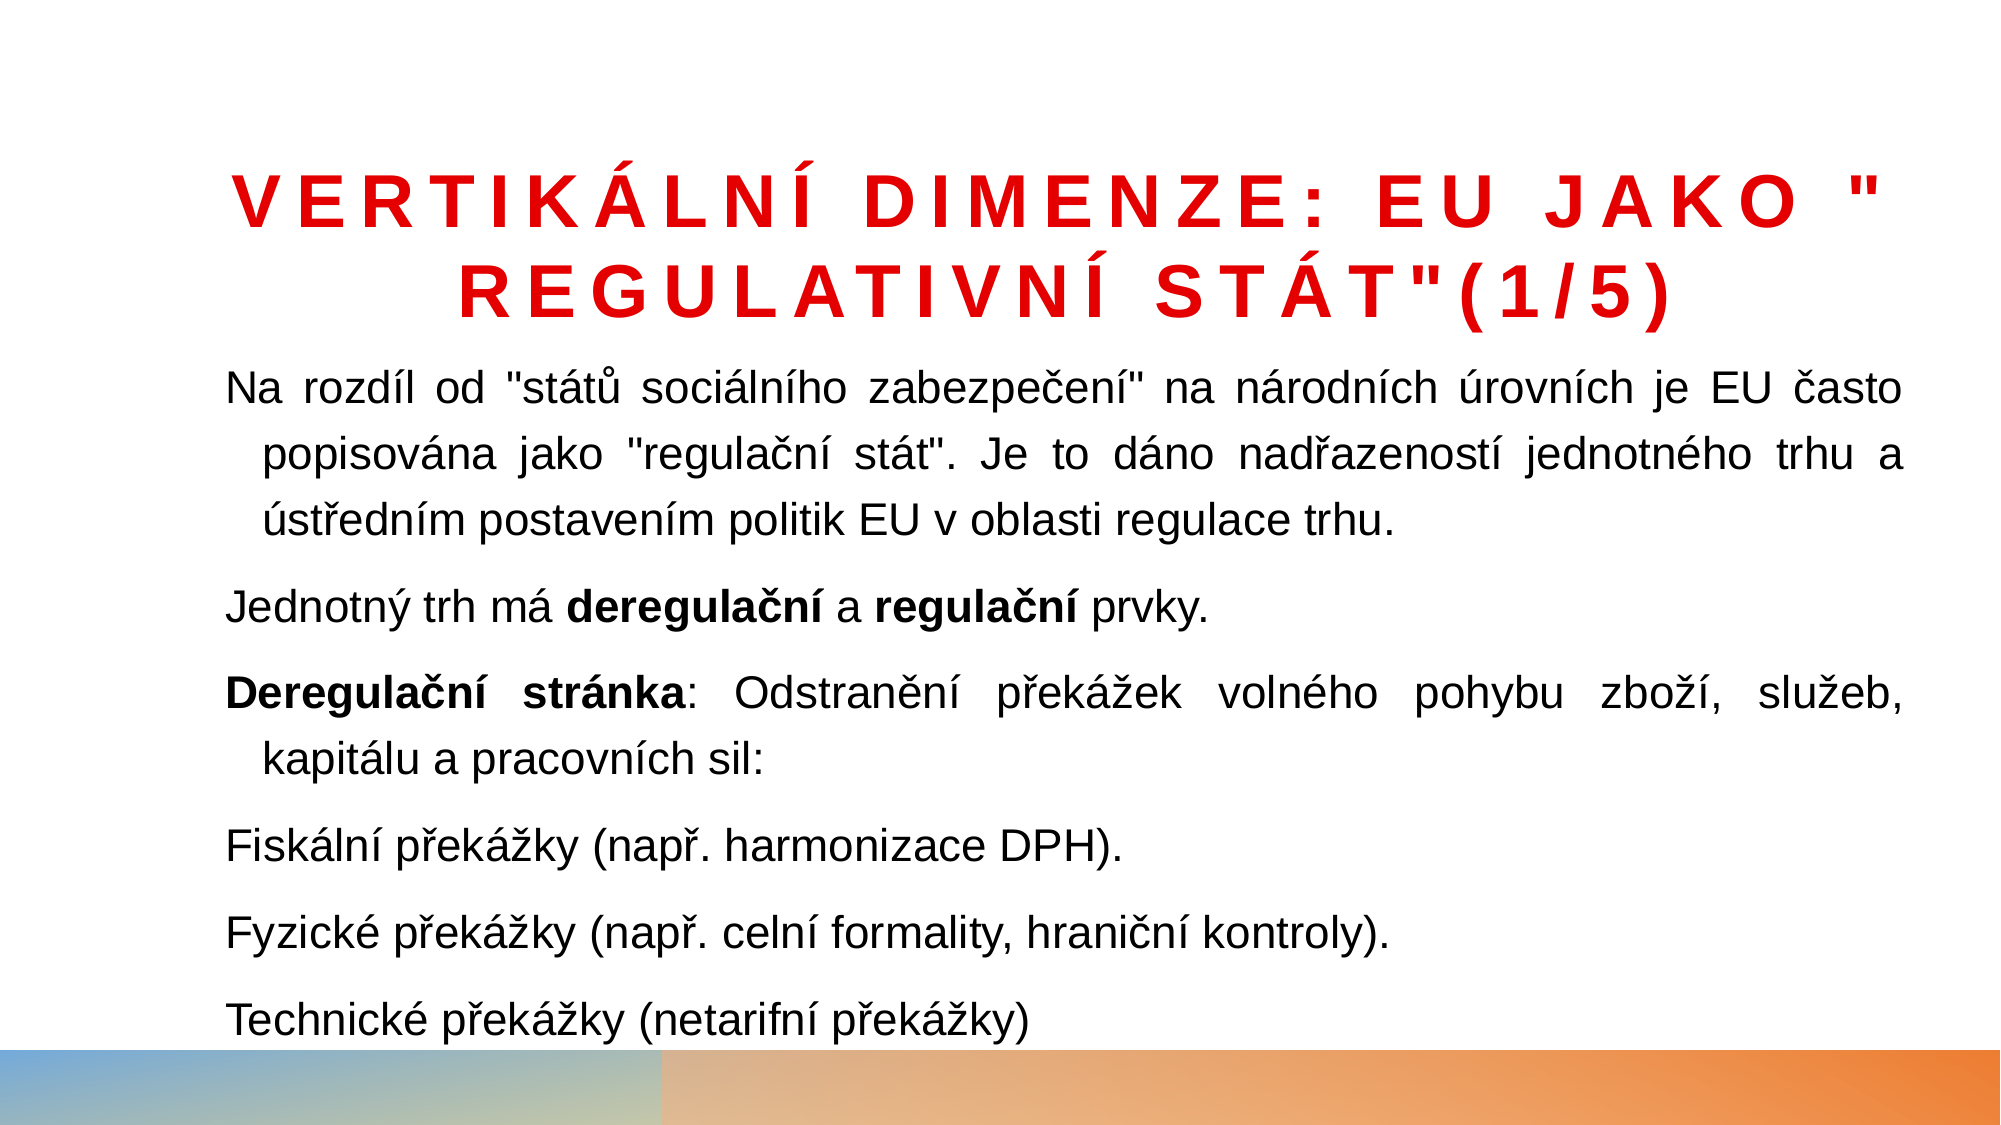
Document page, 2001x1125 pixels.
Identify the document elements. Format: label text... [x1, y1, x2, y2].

title Vertikální dimenze: EU jako " regulativní stát"(1/5) [225, 130, 1905, 333]
list Na rozdíl od "států sociálního zabezpečení" na národních úrovních je EU často popisována jako "regulační stát". Je to dáno nadřazeností jednotného trhu a ústředním postavením politik EU v oblasti regulace trhu. Jednotný trh má deregulační a regulační prvky. Deregulační stránka: Odstranění překážek volného pohybu zboží, služeb, kapitálu a pracovních sil: Fiskální překážky (např. harmonizace DPH). Fyzické překážky (např. celní formality, hraniční kontroly). Technické překážky (netarifní překážky) [225, 346, 1905, 1031]
